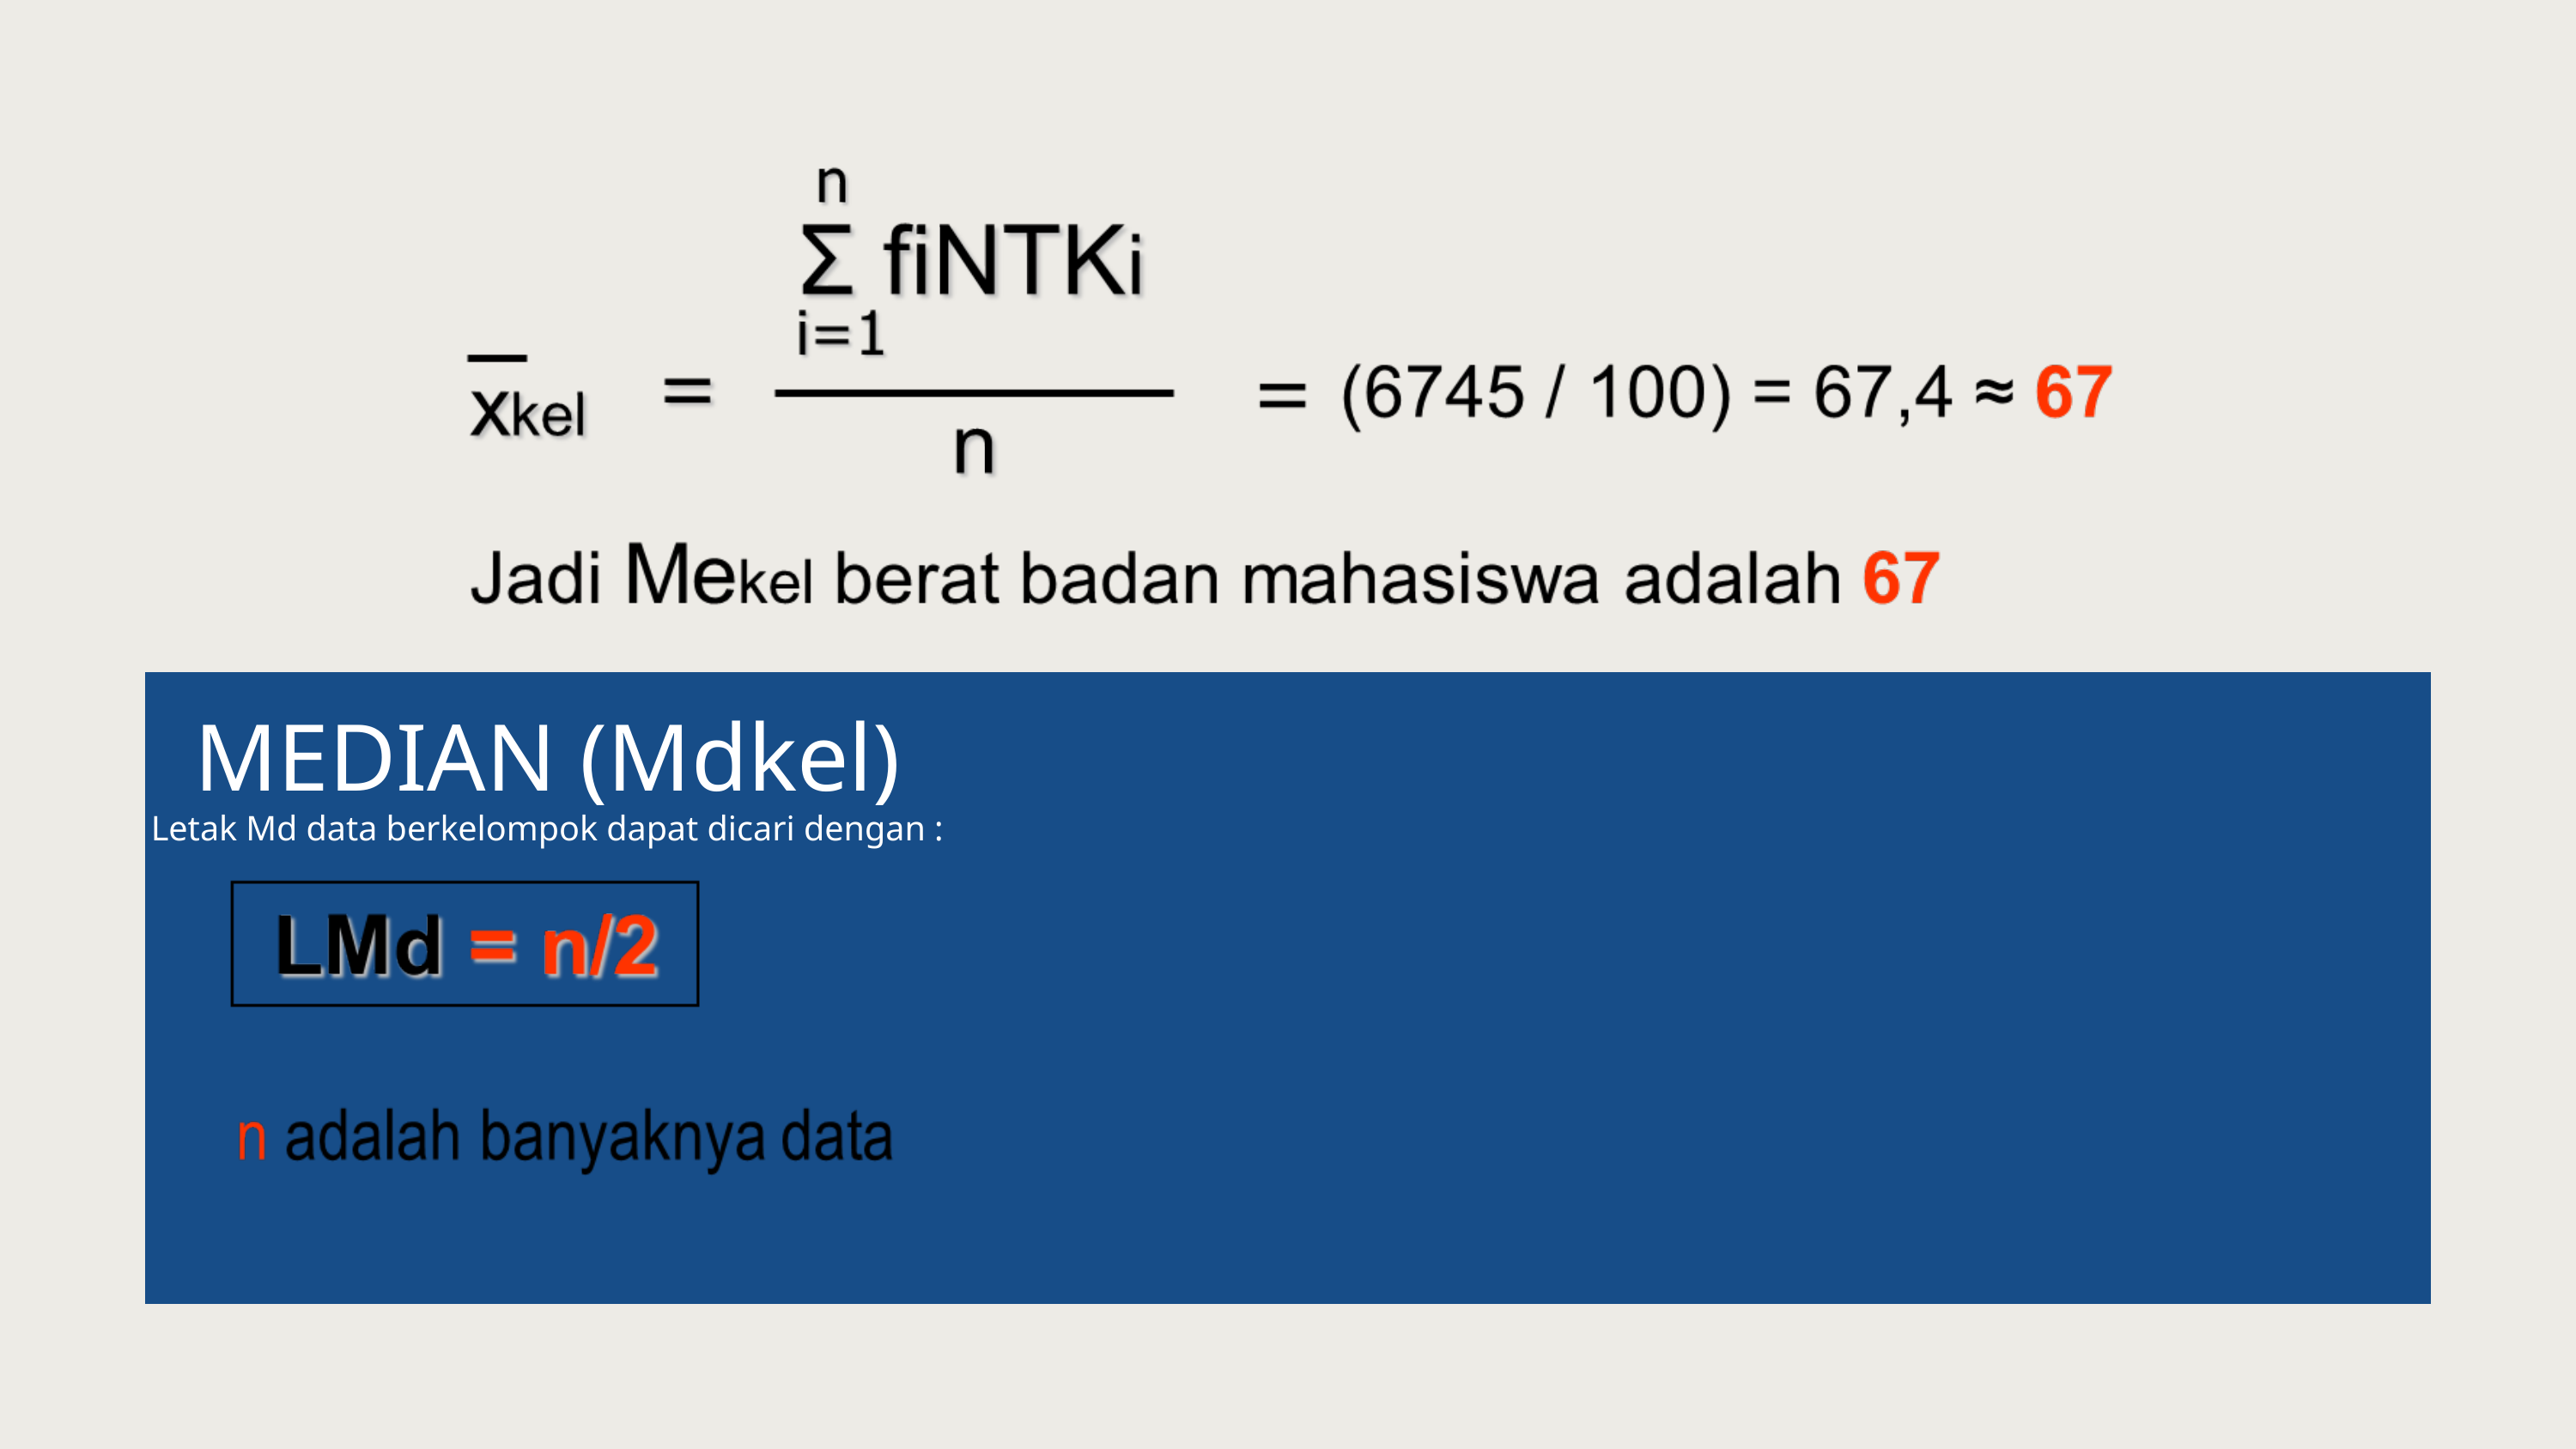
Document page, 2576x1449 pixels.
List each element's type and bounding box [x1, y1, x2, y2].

text_box [144, 672, 2432, 1304]
text_box [416, 123, 2160, 670]
